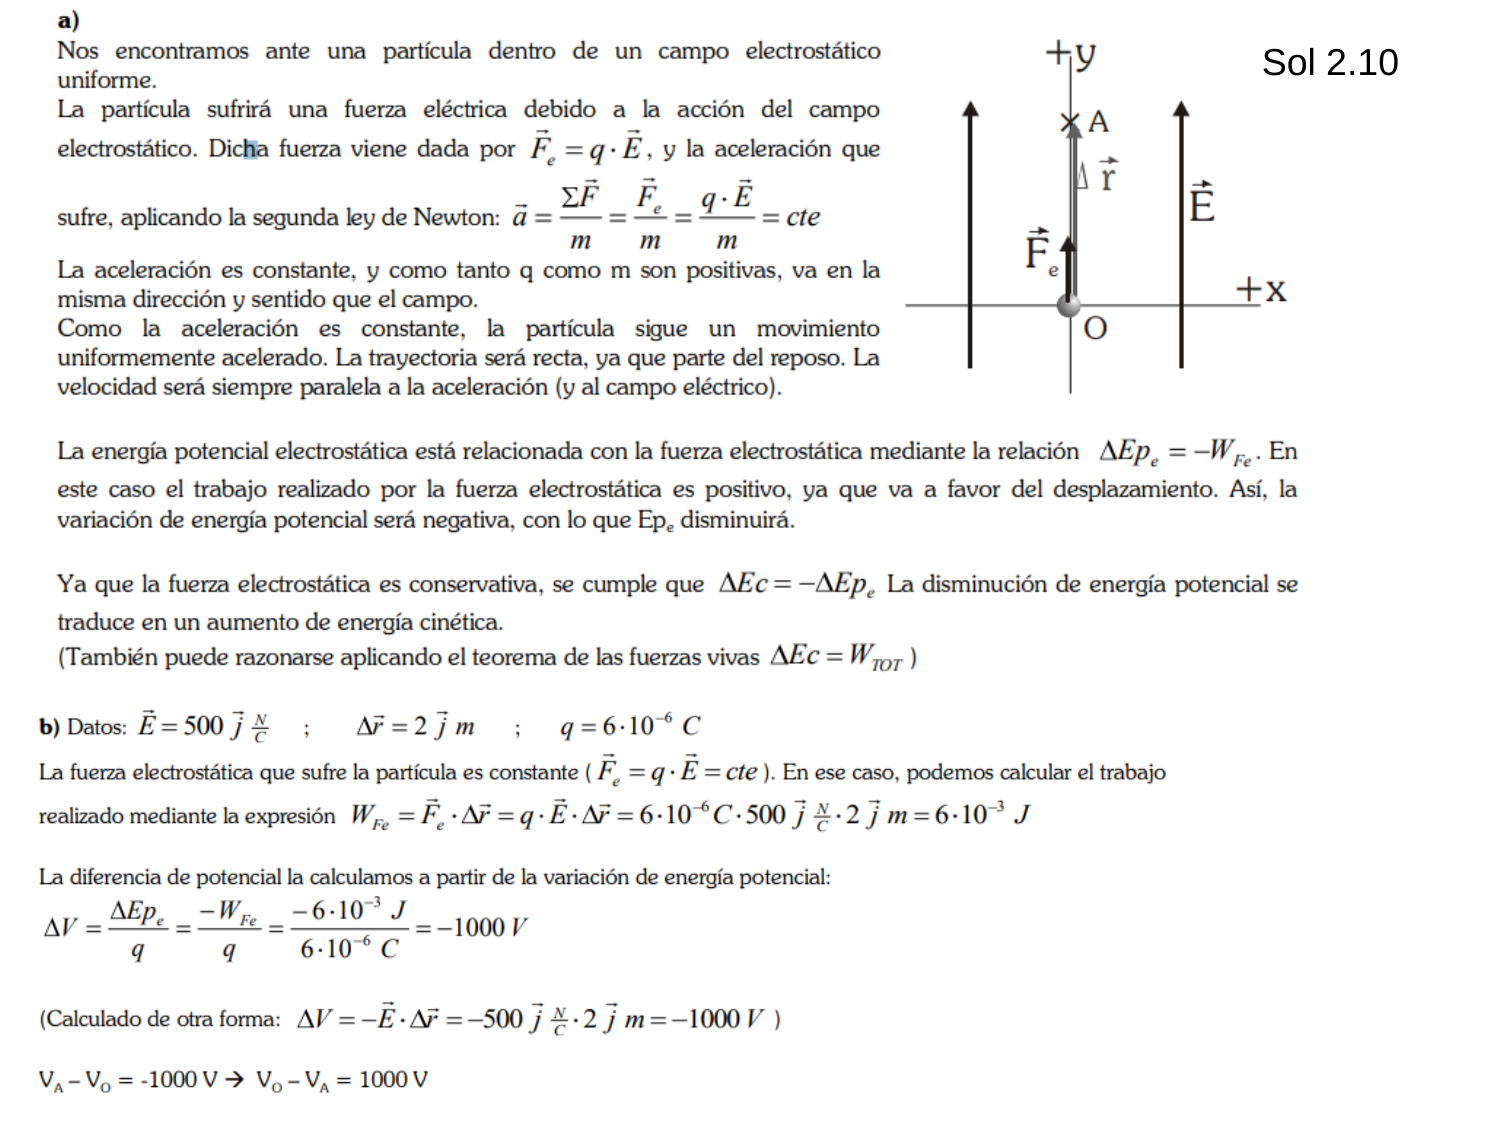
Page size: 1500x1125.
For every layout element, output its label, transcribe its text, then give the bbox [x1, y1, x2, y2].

picture [0, 0, 1337, 693]
text_box Sol 2.10 [1342, 30, 1415, 91]
picture [0, 703, 1184, 1102]
